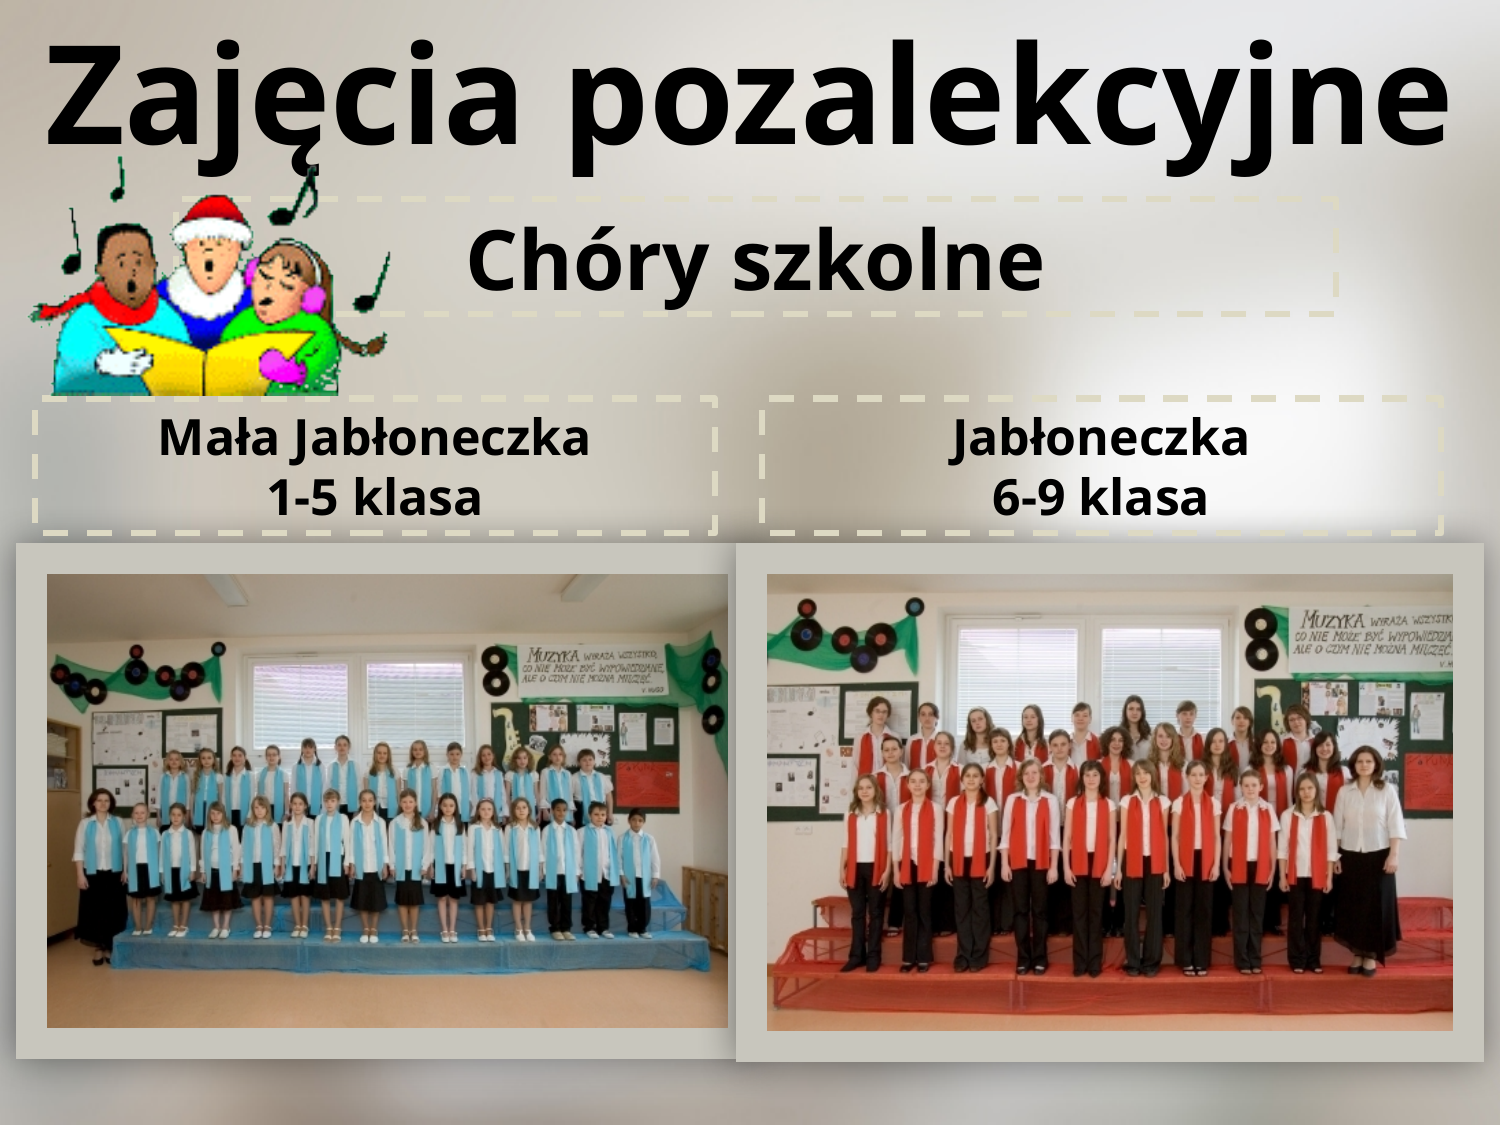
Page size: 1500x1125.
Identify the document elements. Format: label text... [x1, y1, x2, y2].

text_box Jabłoneczka 6-9 klasa [761, 398, 1442, 534]
picture [0, 118, 1500, 1125]
text_box Mała Jabłoneczka 1-5 klasa [35, 398, 715, 534]
text_box Chóry szkolne [409, 199, 1336, 315]
text_box Zajęcia pozalekcyjne [0, 0, 1500, 180]
